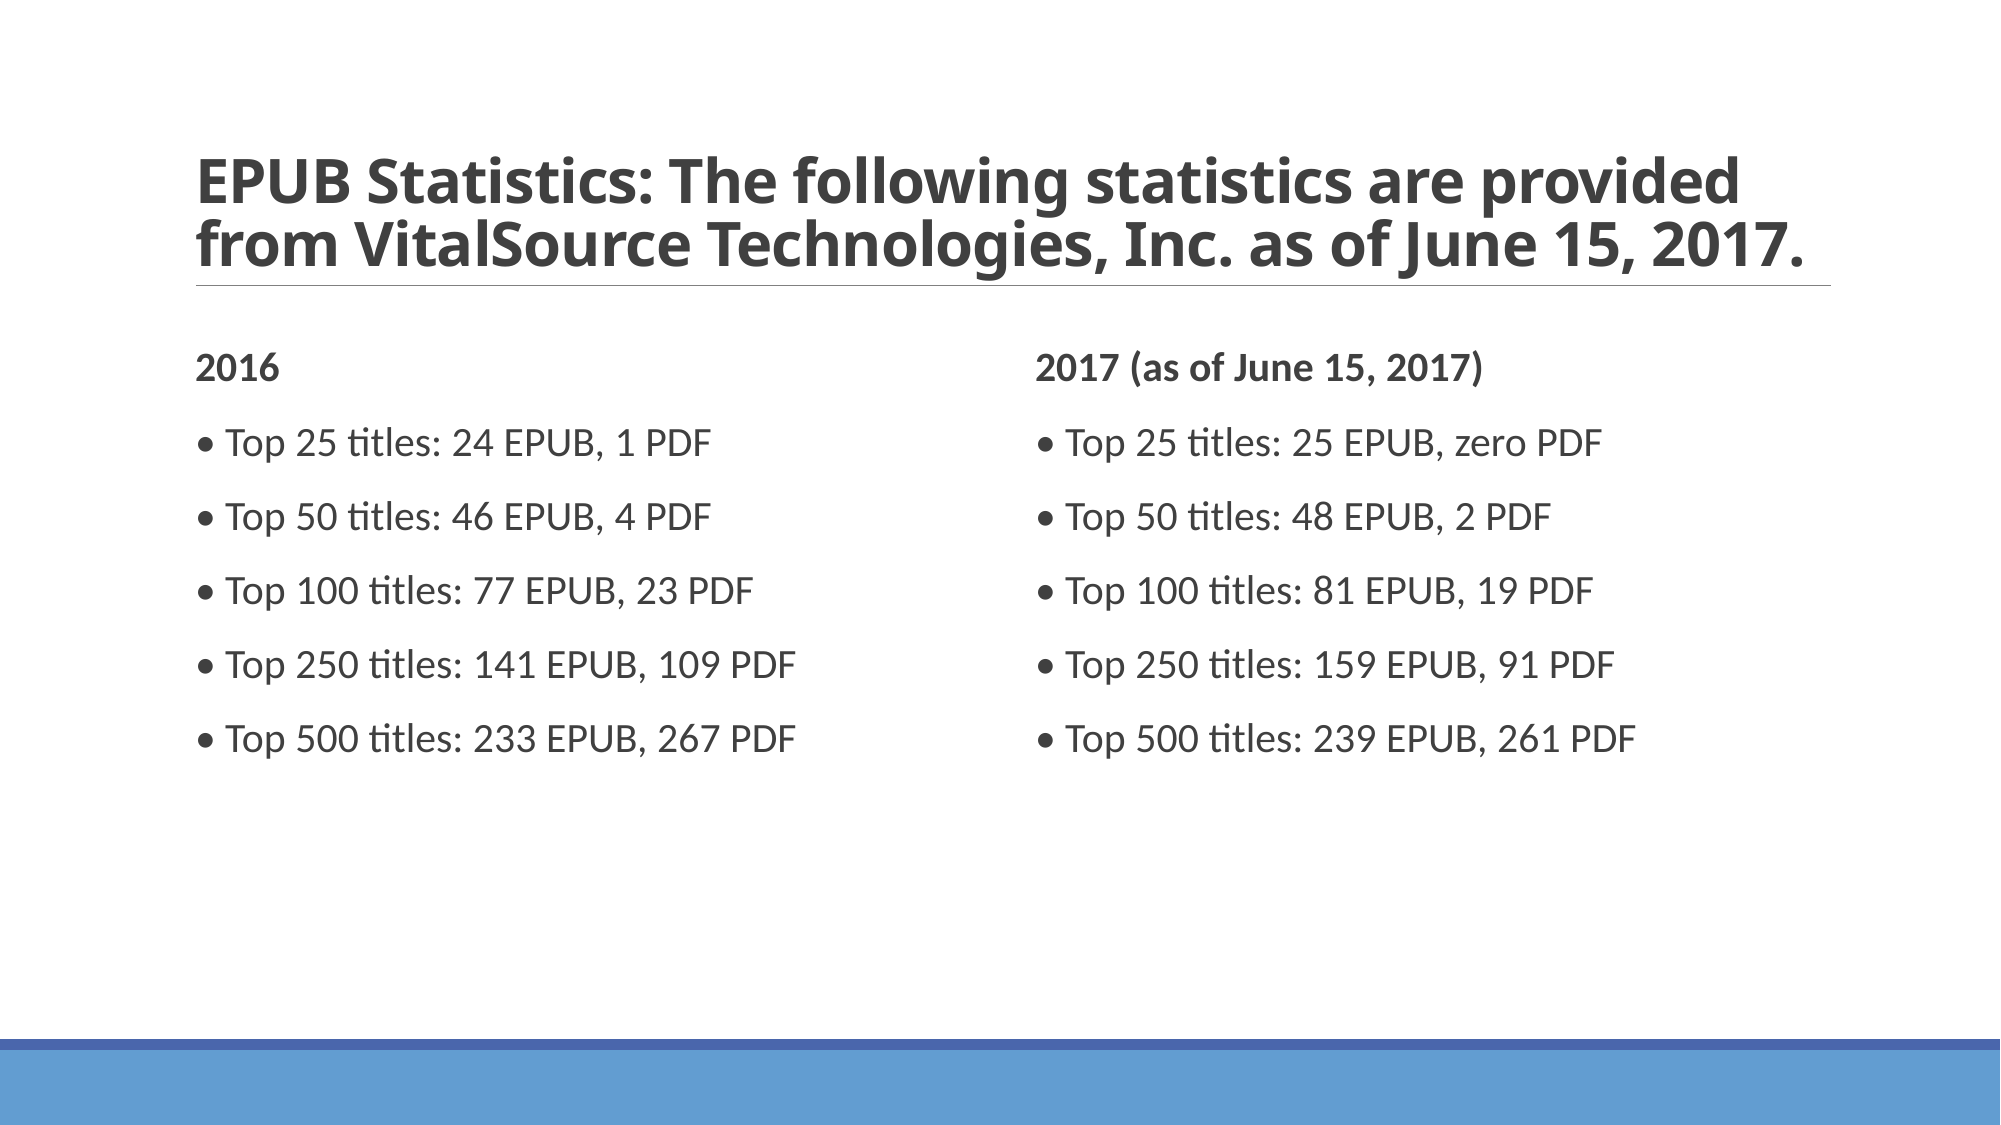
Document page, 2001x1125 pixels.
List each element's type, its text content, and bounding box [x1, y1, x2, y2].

list 2016 • Top 25 titles: 24 EPUB, 1 PDF • Top 50 titles: 46 EPUB, 4 PDF • Top 100 titles: 77 EPUB, 23 PDF • Top 250 titles: 141 EPUB, 109 PDF • Top 500 titles: 233 EPUB, 267 PDF [180, 338, 990, 999]
title EPUB Statistics: The following statistics are provided from VitalSource Technologies, Inc. as of June 15, 2017. [180, 20, 1830, 287]
list 2017 (as of June 15, 2017) • Top 25 titles: 25 EPUB, zero PDF • Top 50 titles: 48 EPUB, 2 PDF • Top 100 titles: 81 EPUB, 19 PDF • Top 250 titles: 159 EPUB, 91 PDF • Top 500 titles: 239 EPUB, 261 PDF [1020, 338, 1830, 999]
